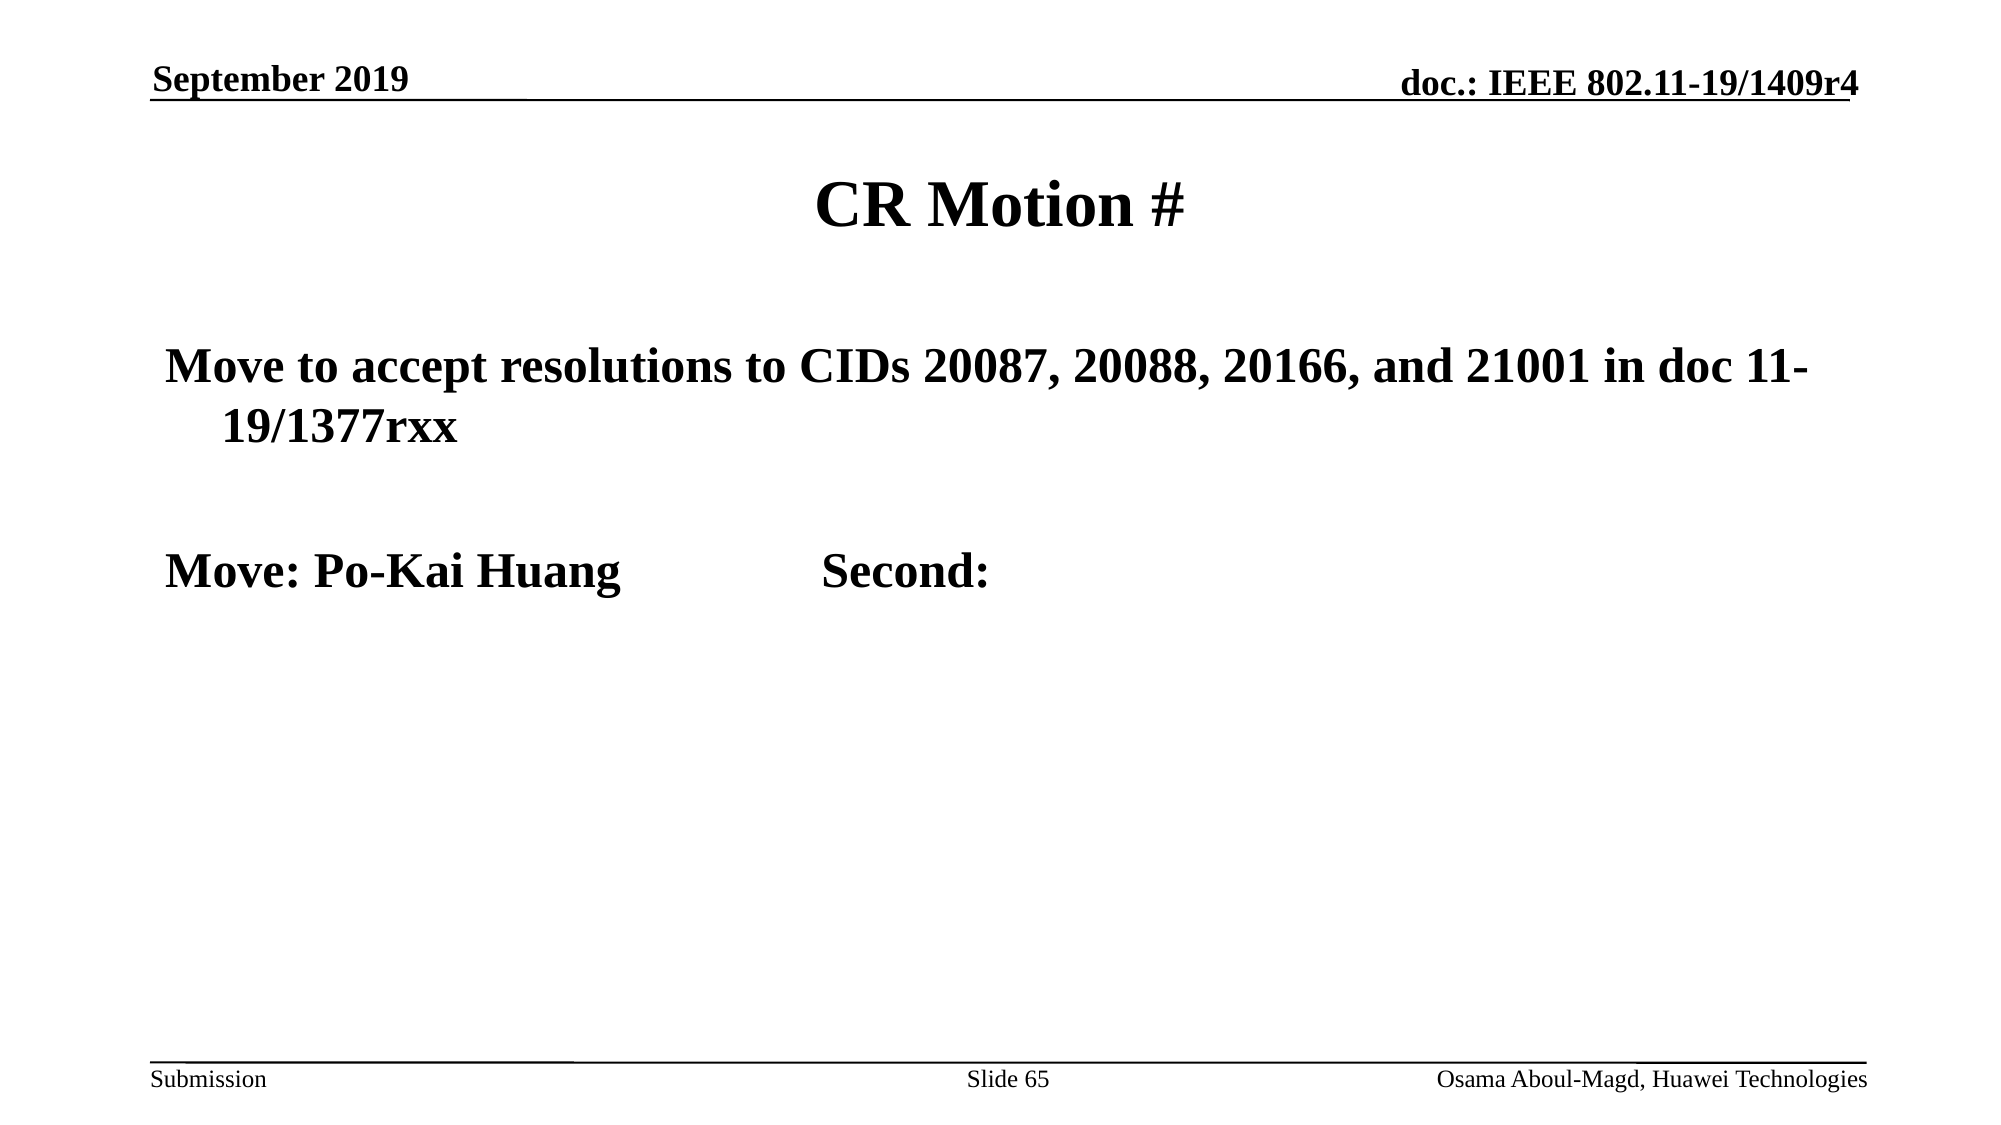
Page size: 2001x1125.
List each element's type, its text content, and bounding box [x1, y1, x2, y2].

footer Osama Aboul-Magd, Huawei Technologies [1171, 1061, 1869, 1093]
list Move to accept resolutions to CIDs 20087, 20088, 20166, and 21001 in doc 11-19/1377rxx Move: Po-Kai Huang Second: [149, 324, 1850, 1000]
title CR Motion # [149, 112, 1850, 288]
slide_number Slide 65 [950, 1061, 1067, 1123]
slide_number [152, 54, 563, 100]
